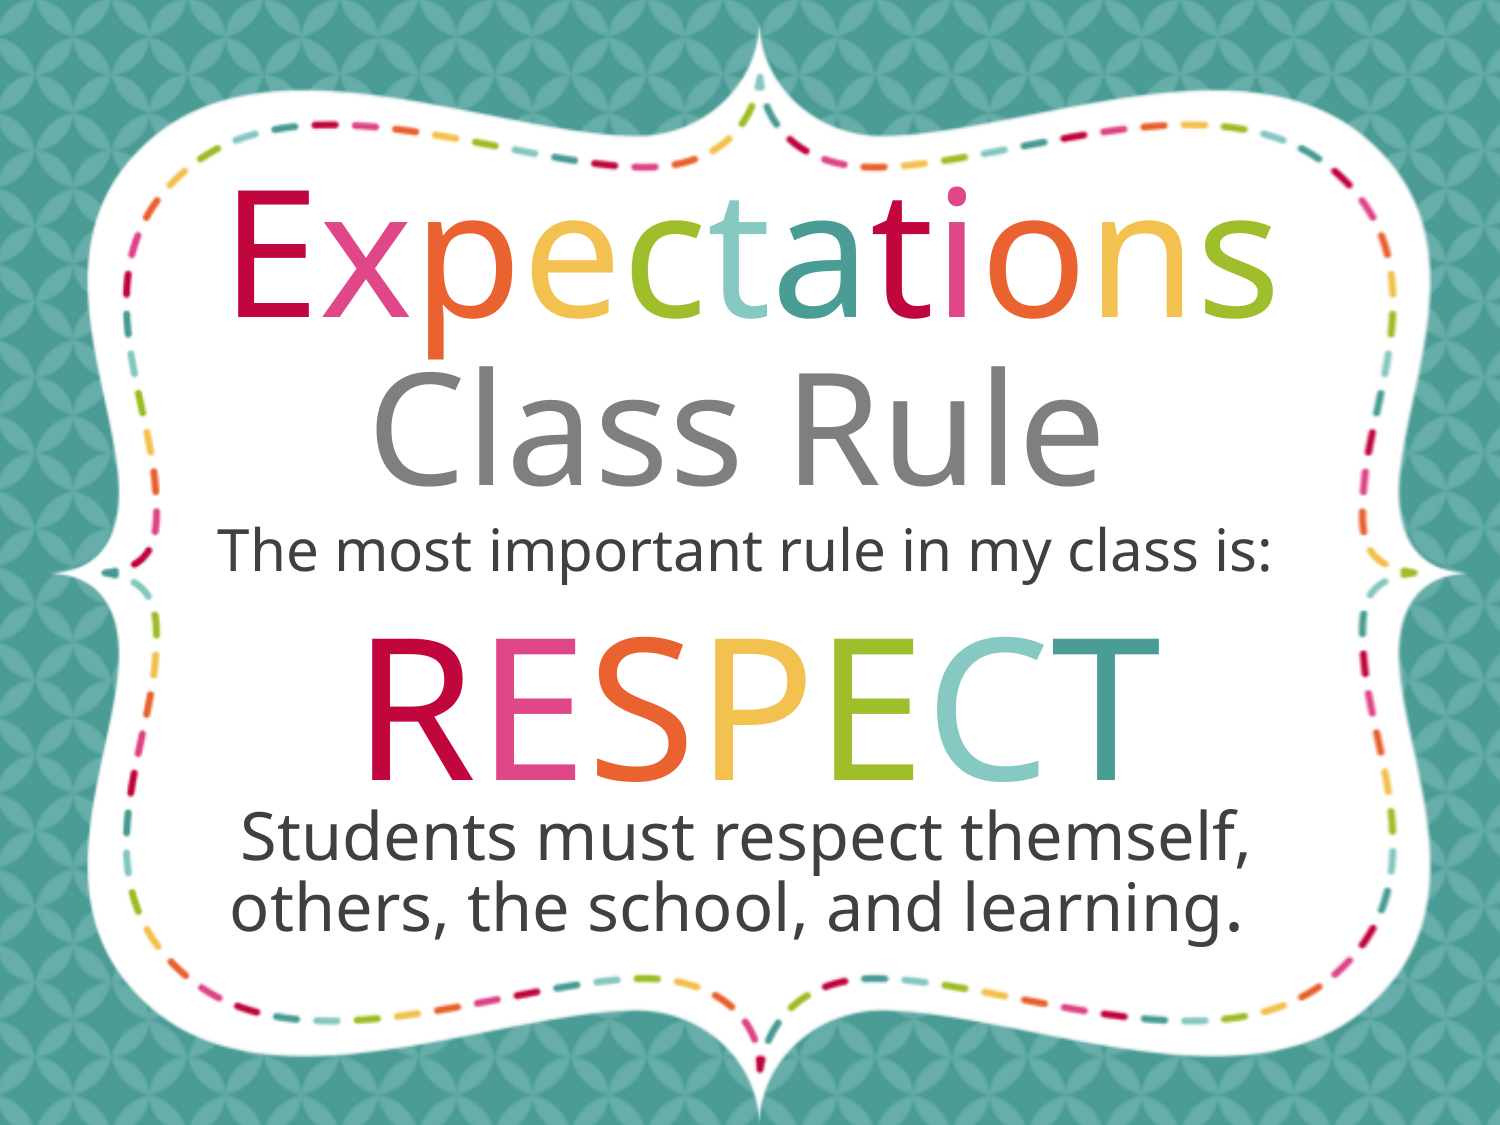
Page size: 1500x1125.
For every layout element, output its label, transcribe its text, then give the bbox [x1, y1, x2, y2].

text_box Students must respect themself, others, the school, and learning. [208, 828, 1286, 953]
text_box Expectations [155, 133, 1348, 361]
text_box The most important rule in my class is: [169, 519, 1352, 575]
text_box Class Rule [141, 321, 1334, 524]
picture [0, 0, 1500, 1125]
text_box RESPECT [161, 575, 1354, 828]
